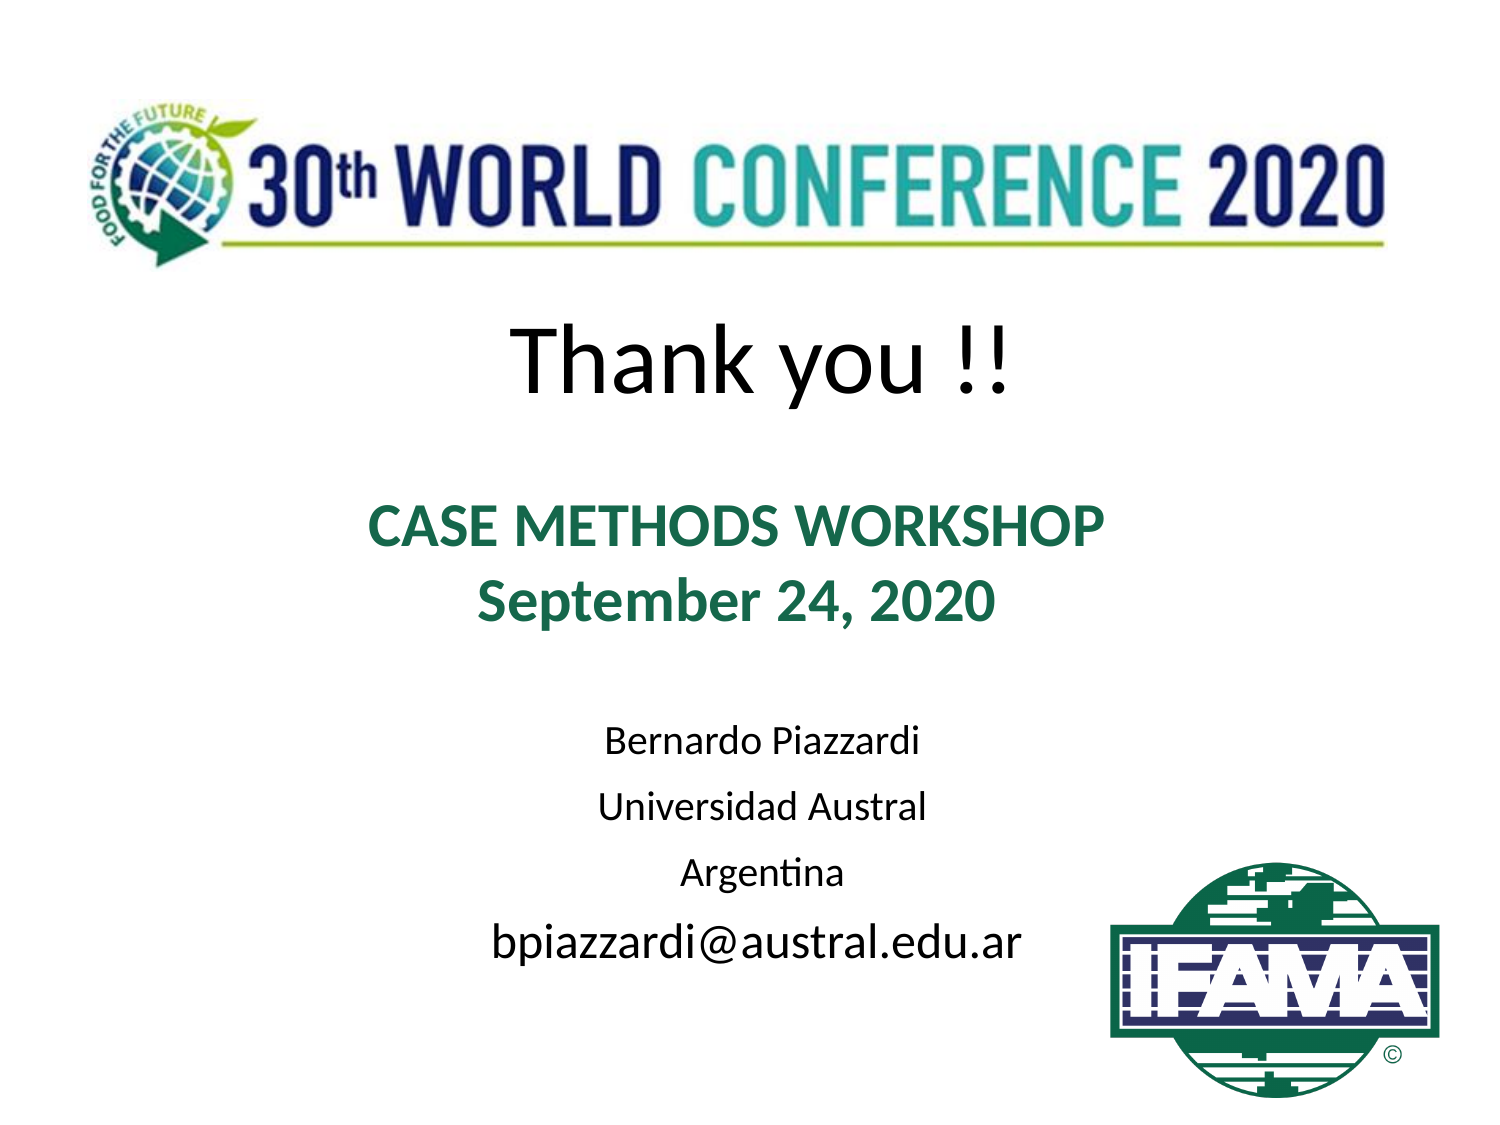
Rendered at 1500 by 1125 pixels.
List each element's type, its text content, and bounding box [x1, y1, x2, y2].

text_box Thank you !! [494, 286, 1031, 422]
text_box Bernardo Piazzardi Universidad Austral Argentina bpiazzardi@austral.edu.ar [387, 710, 1138, 978]
picture [1110, 862, 1440, 1098]
picture [87, 99, 1388, 273]
text_box CASE METHODS WORKSHOP September 24, 2020 [187, 476, 1288, 642]
